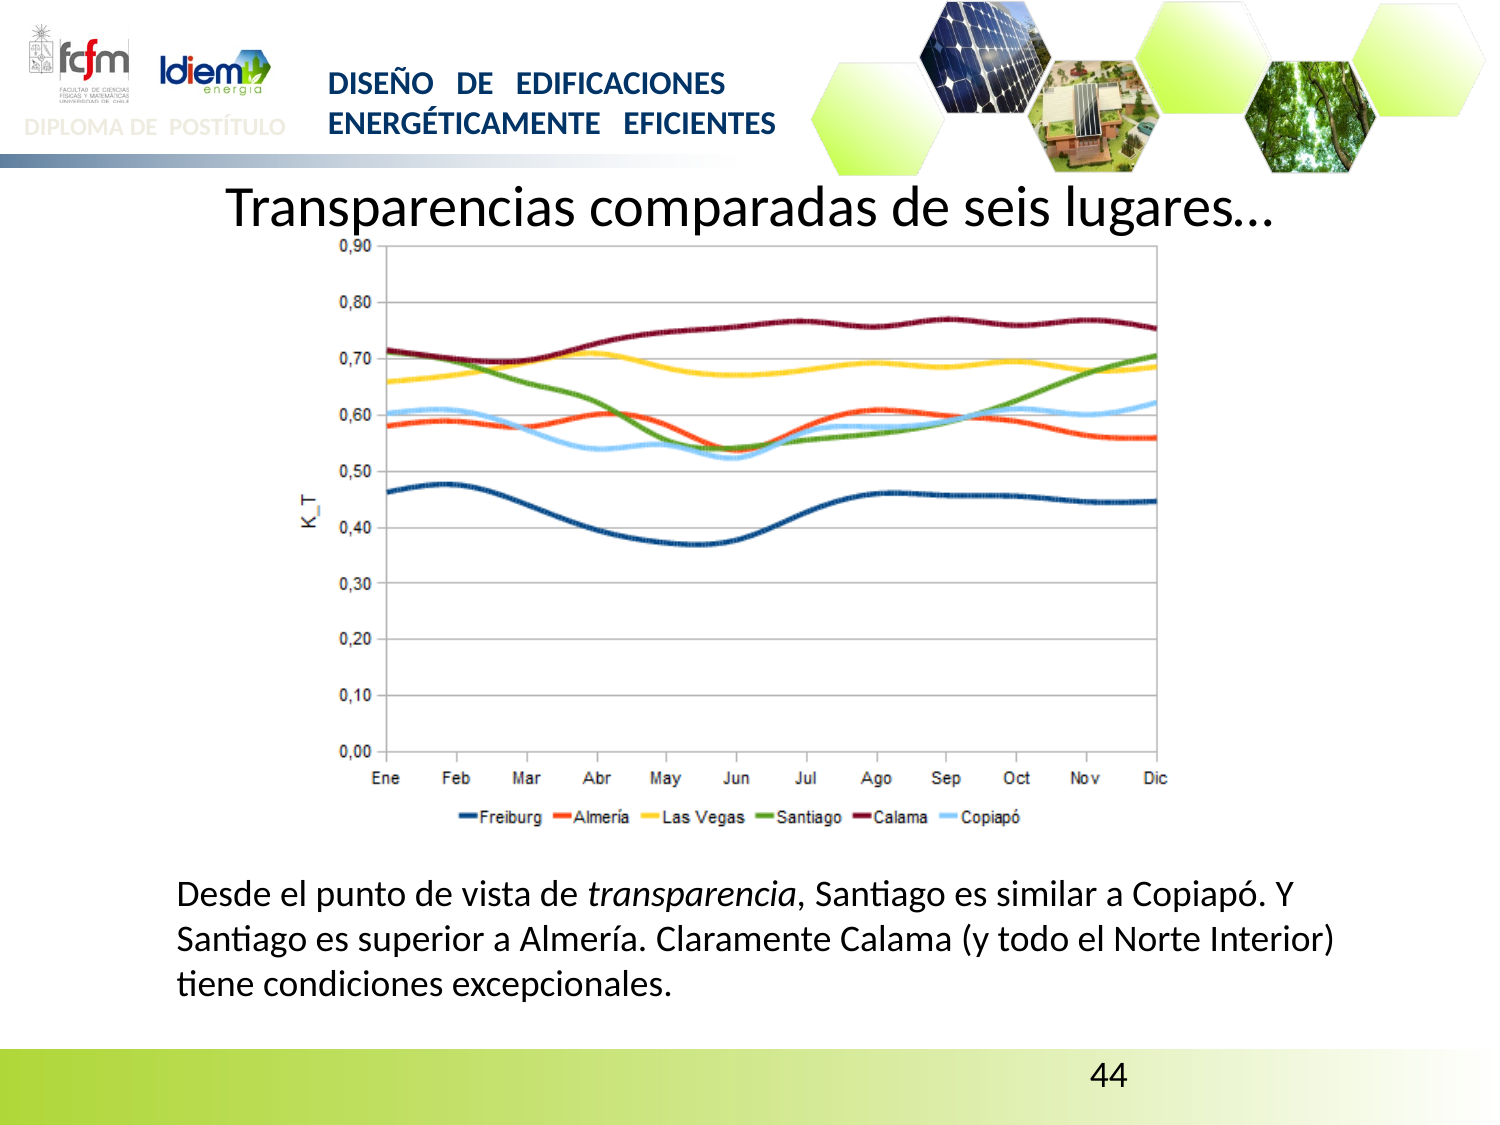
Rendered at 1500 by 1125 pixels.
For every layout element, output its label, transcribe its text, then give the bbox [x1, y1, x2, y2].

picture [29, 24, 129, 103]
title Transparencias comparadas de seis lugares… [75, 160, 1425, 280]
text_box Desde el punto de vista de transparencia, Santiago es similar a Copiapó. Y Santiago es superior a Almería. Claramente Calama (y todo el Norte Interior) tiene condiciones excepcionales. [161, 861, 1352, 1012]
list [285, 219, 1194, 861]
picture [154, 45, 275, 100]
picture [1029, 1, 1486, 160]
picture [921, 2, 1050, 112]
slide_number 44 [1074, 1042, 1425, 1103]
picture [810, 62, 945, 160]
